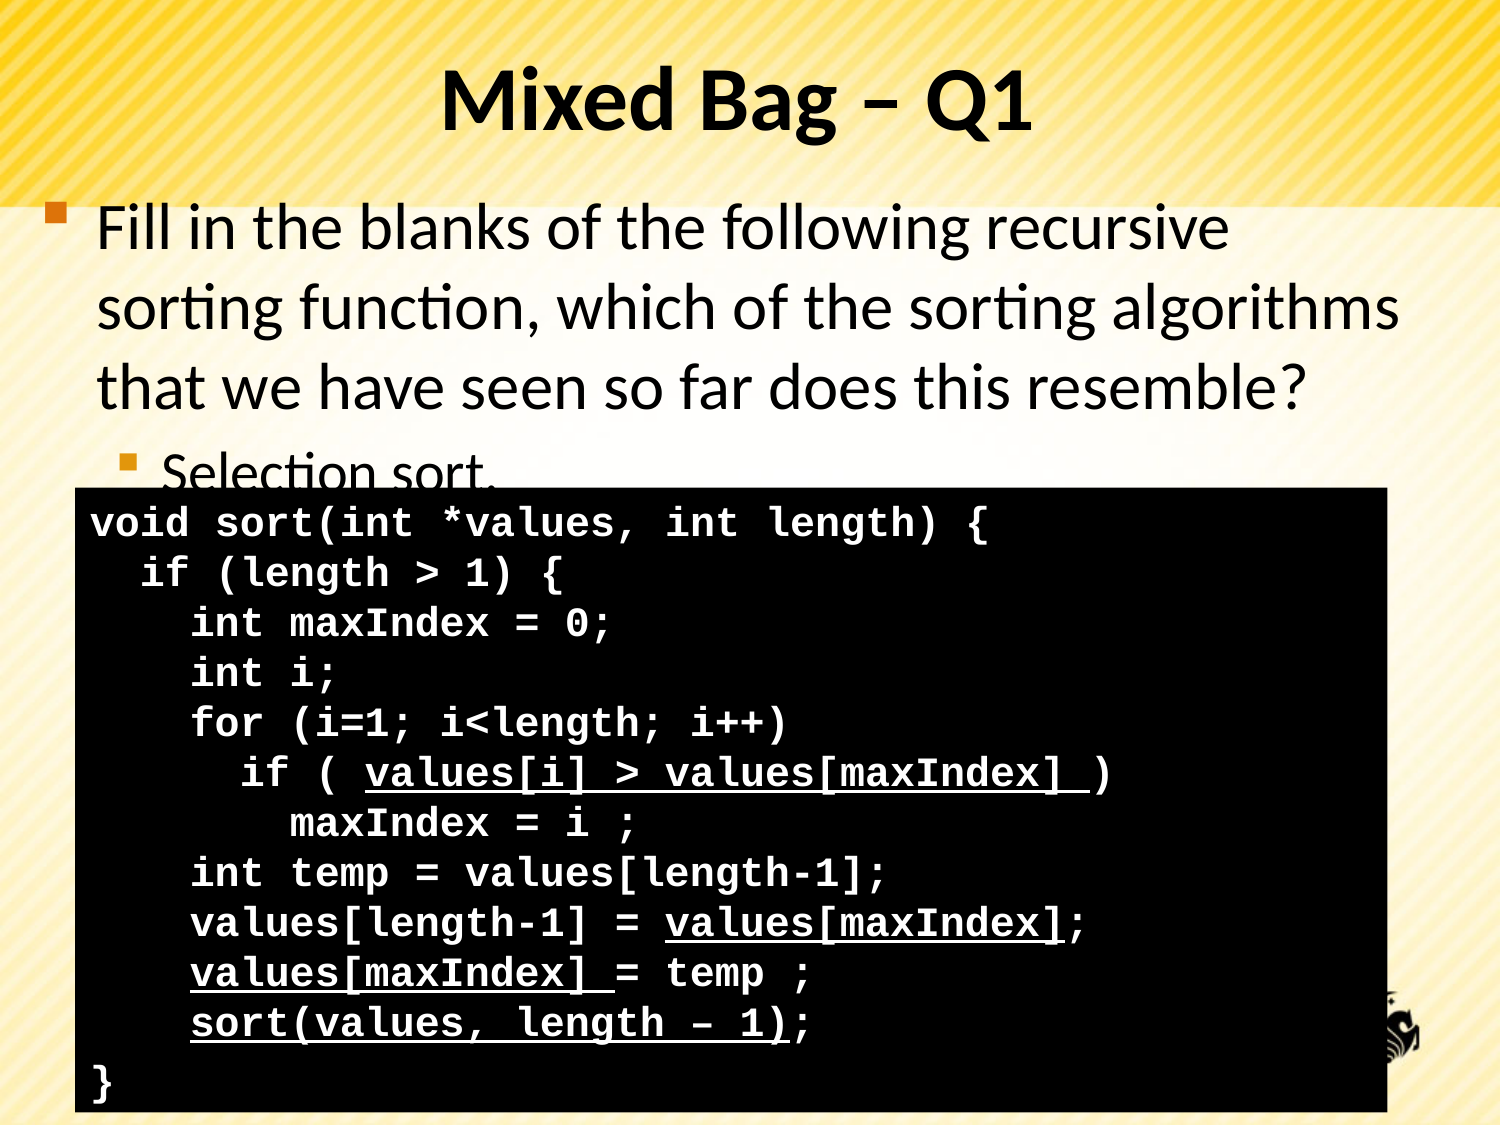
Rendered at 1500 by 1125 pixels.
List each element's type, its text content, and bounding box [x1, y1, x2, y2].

text_box void sort(int *values, int length) { if (length > 1) { int maxIndex = 0; int i; for (i=1; i<length; i++) if ( values[i] > values[maxIndex] ) maxIndex = i ; int temp = values[length-1]; values[length-1] = values[maxIndex]; values[maxIndex] = temp ; sort(values, length – 1); } [75, 487, 1388, 1113]
picture [0, 0, 1500, 1125]
list Fill in the blanks of the following recursive sorting function, which of the sorting algorithms that we have seen so far does this resemble? Selection sort. [24, 174, 1451, 513]
title Mixed Bag – Q1 [62, 0, 1413, 174]
